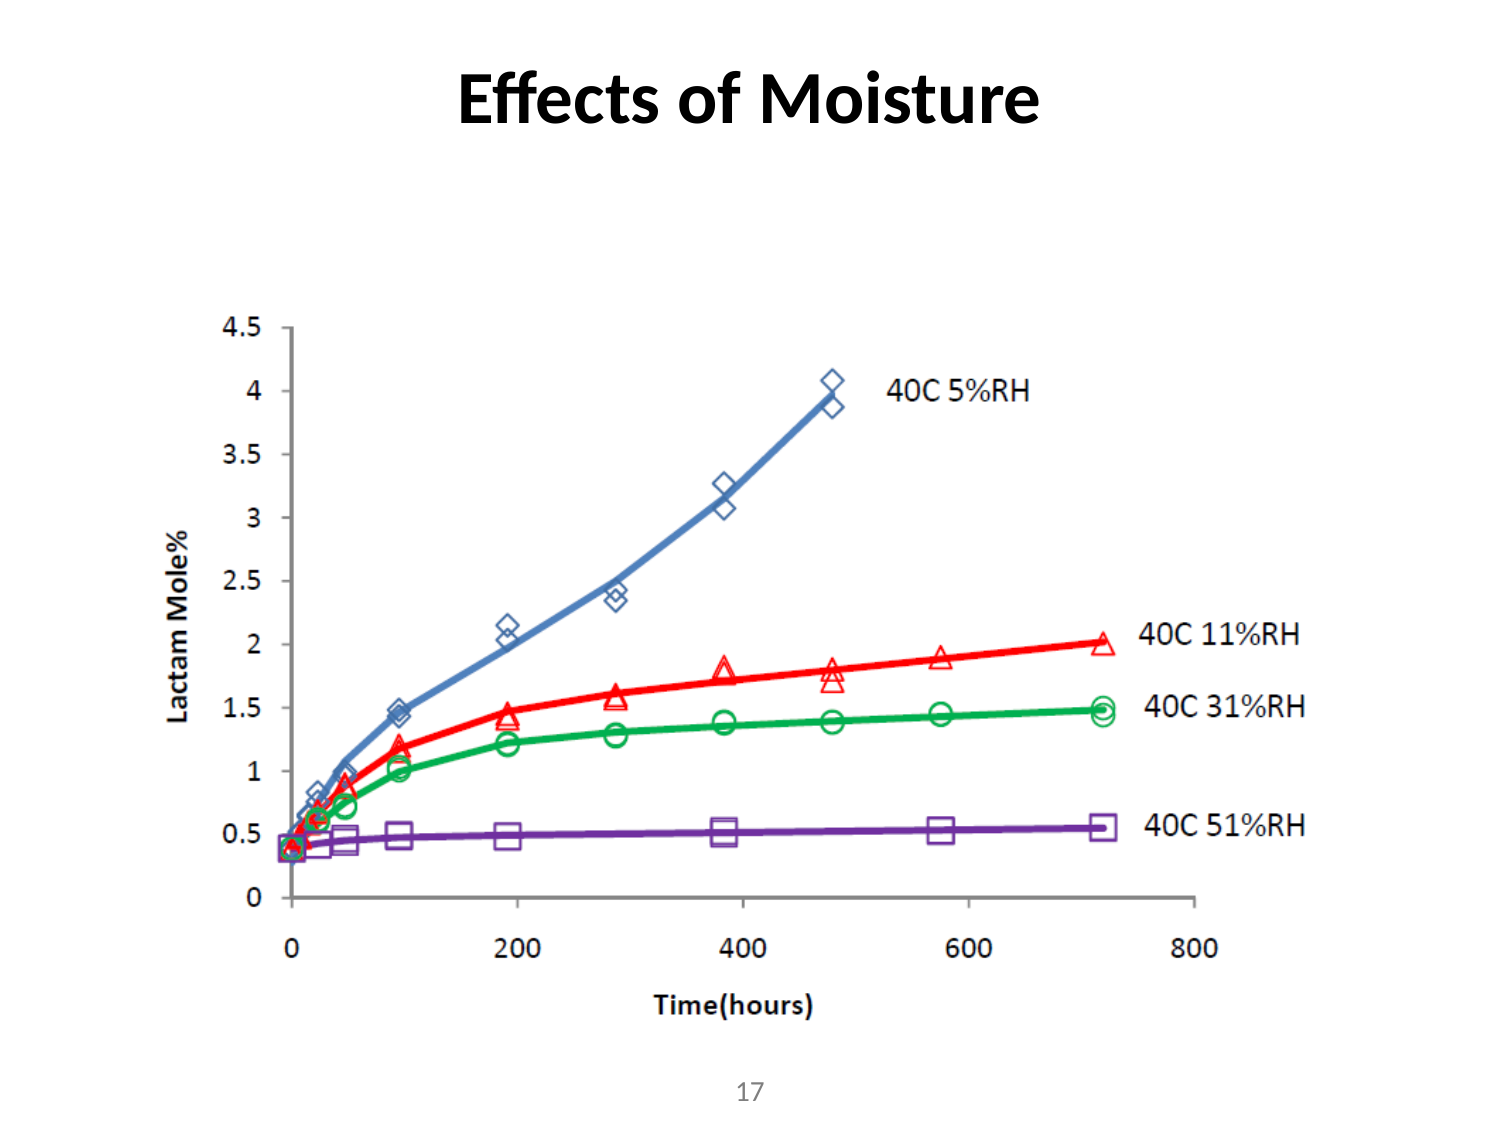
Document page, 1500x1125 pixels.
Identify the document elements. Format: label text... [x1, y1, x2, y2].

slide_number 17 [575, 1065, 925, 1125]
picture [137, 287, 1340, 1043]
title Effects of Moisture [74, 44, 1426, 233]
